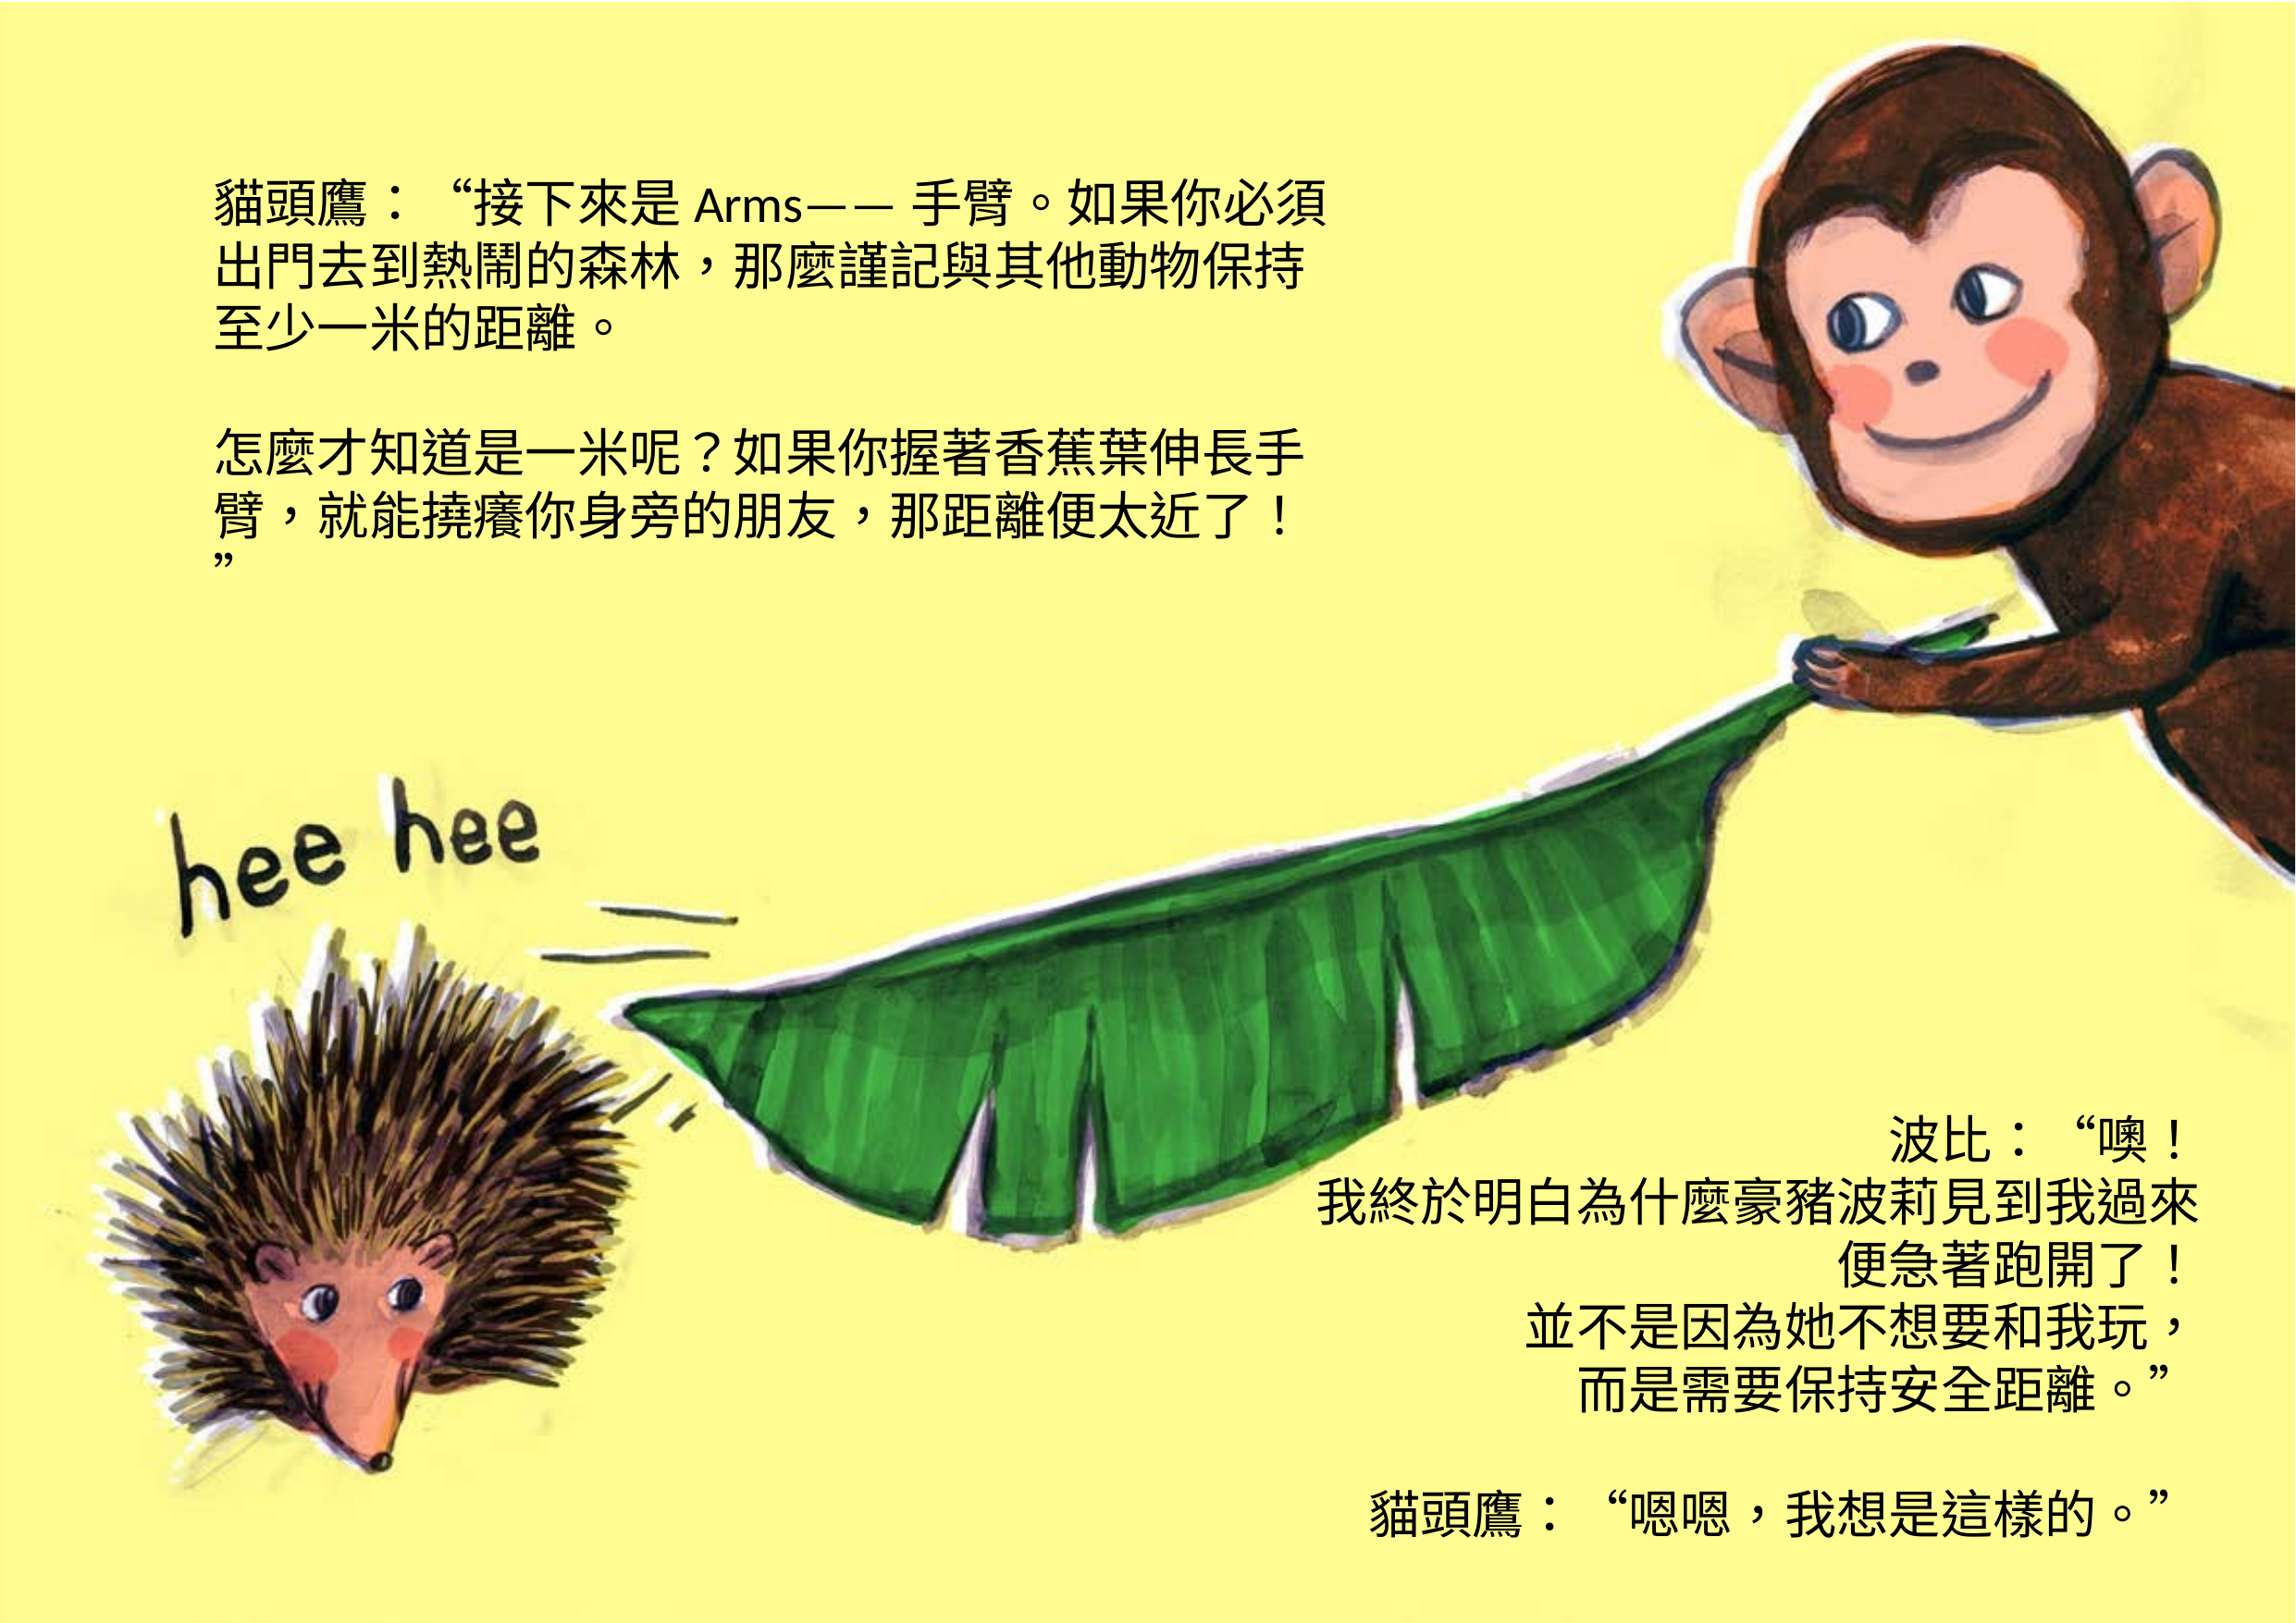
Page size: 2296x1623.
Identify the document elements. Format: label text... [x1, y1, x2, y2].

text_box [0, 2, 2296, 1623]
text_box 貓頭鷹：“接下來是Arms——手臂。如果你必須出門去到熱鬧的森林，那麼謹記與其他動物保持至少一米的距離。 怎麼才知道是一米呢？如果你握著香蕉葉伸長手臂，就能撓癢你身旁的朋友，那距離便太近了！” [199, 164, 1348, 615]
text_box 波比：“噢！ 我終於明白為什麼豪豬波莉見到我過來 便急著跑開了！ 並不是因為她不想要和我玩， 而是需要保持安全距離。” 貓頭鷹：“嗯嗯，我想是這樣的。” [951, 1100, 2215, 1551]
